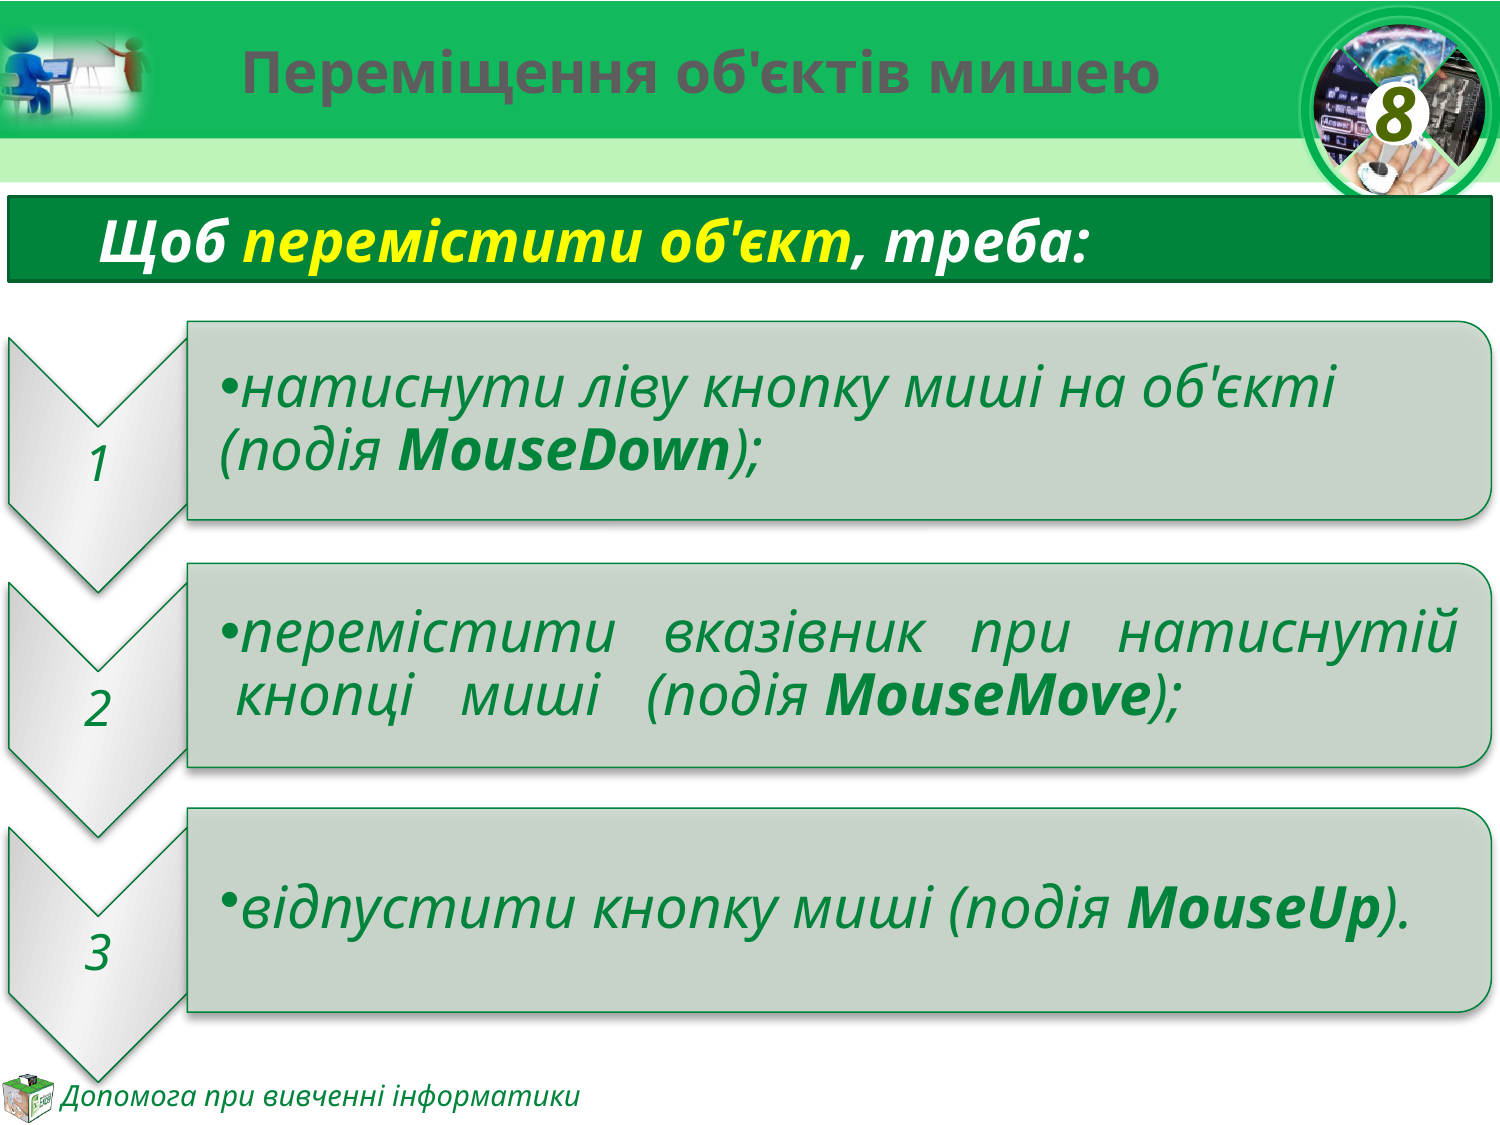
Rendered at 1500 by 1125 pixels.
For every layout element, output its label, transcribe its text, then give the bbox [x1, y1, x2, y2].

title Переміщення об'єктів мишею [144, 26, 1258, 114]
picture [312, 1084, 353, 1124]
picture [0, 1073, 56, 1125]
picture [0, 16, 160, 142]
picture [1313, 24, 1486, 169]
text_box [8, 320, 1492, 1084]
text_box Щоб перемістити об'єкт, треба: [7, 195, 1493, 283]
picture [1338, 135, 1457, 195]
